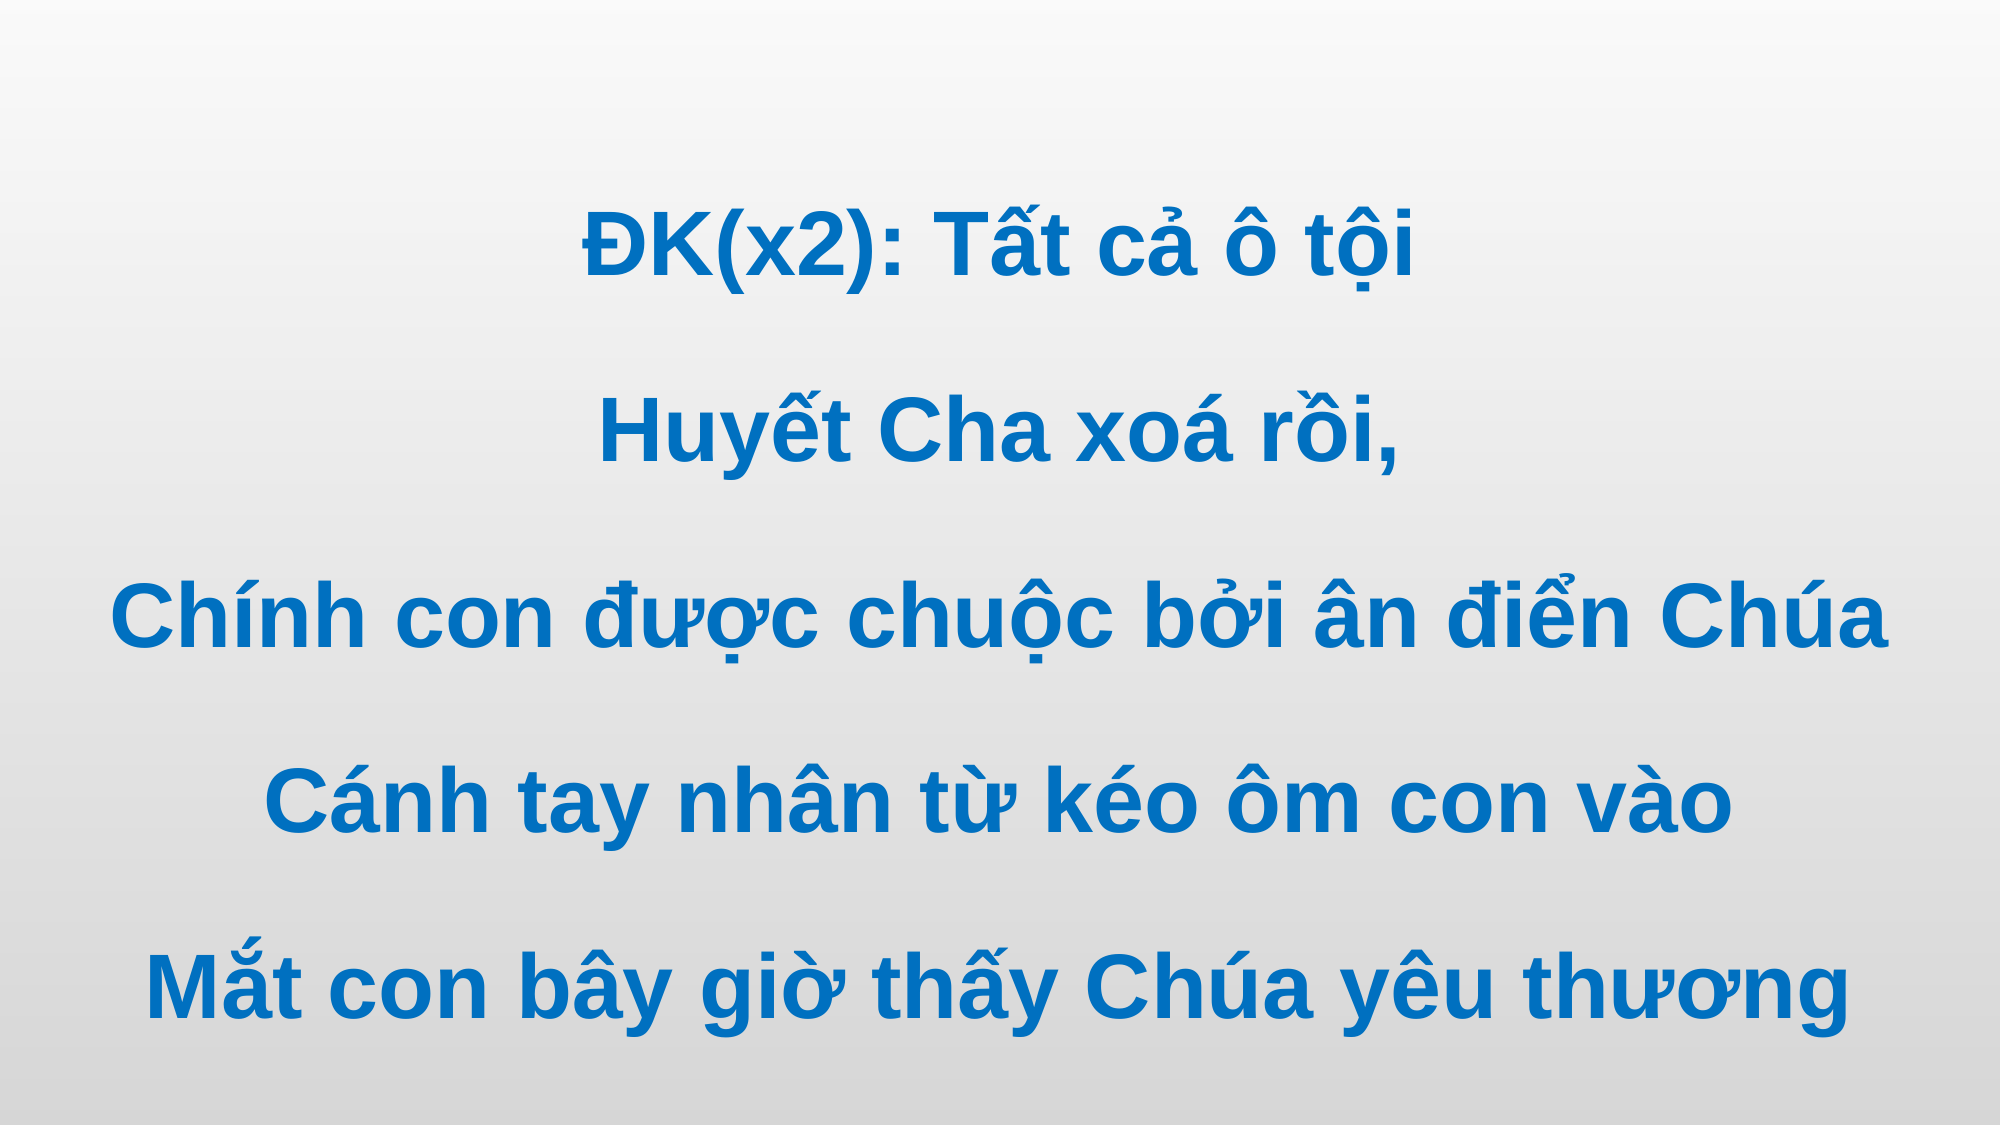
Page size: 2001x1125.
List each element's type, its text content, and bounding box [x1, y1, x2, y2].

list ĐK(x2): Tất cả ô tội Huyết Cha xoá rồi, Chính con được chuộc bởi ân điển Chúa Cánh tay nhân từ kéo ôm con vào Mắt con bây giờ thấy Chúa yêu thương [0, 0, 2000, 1125]
